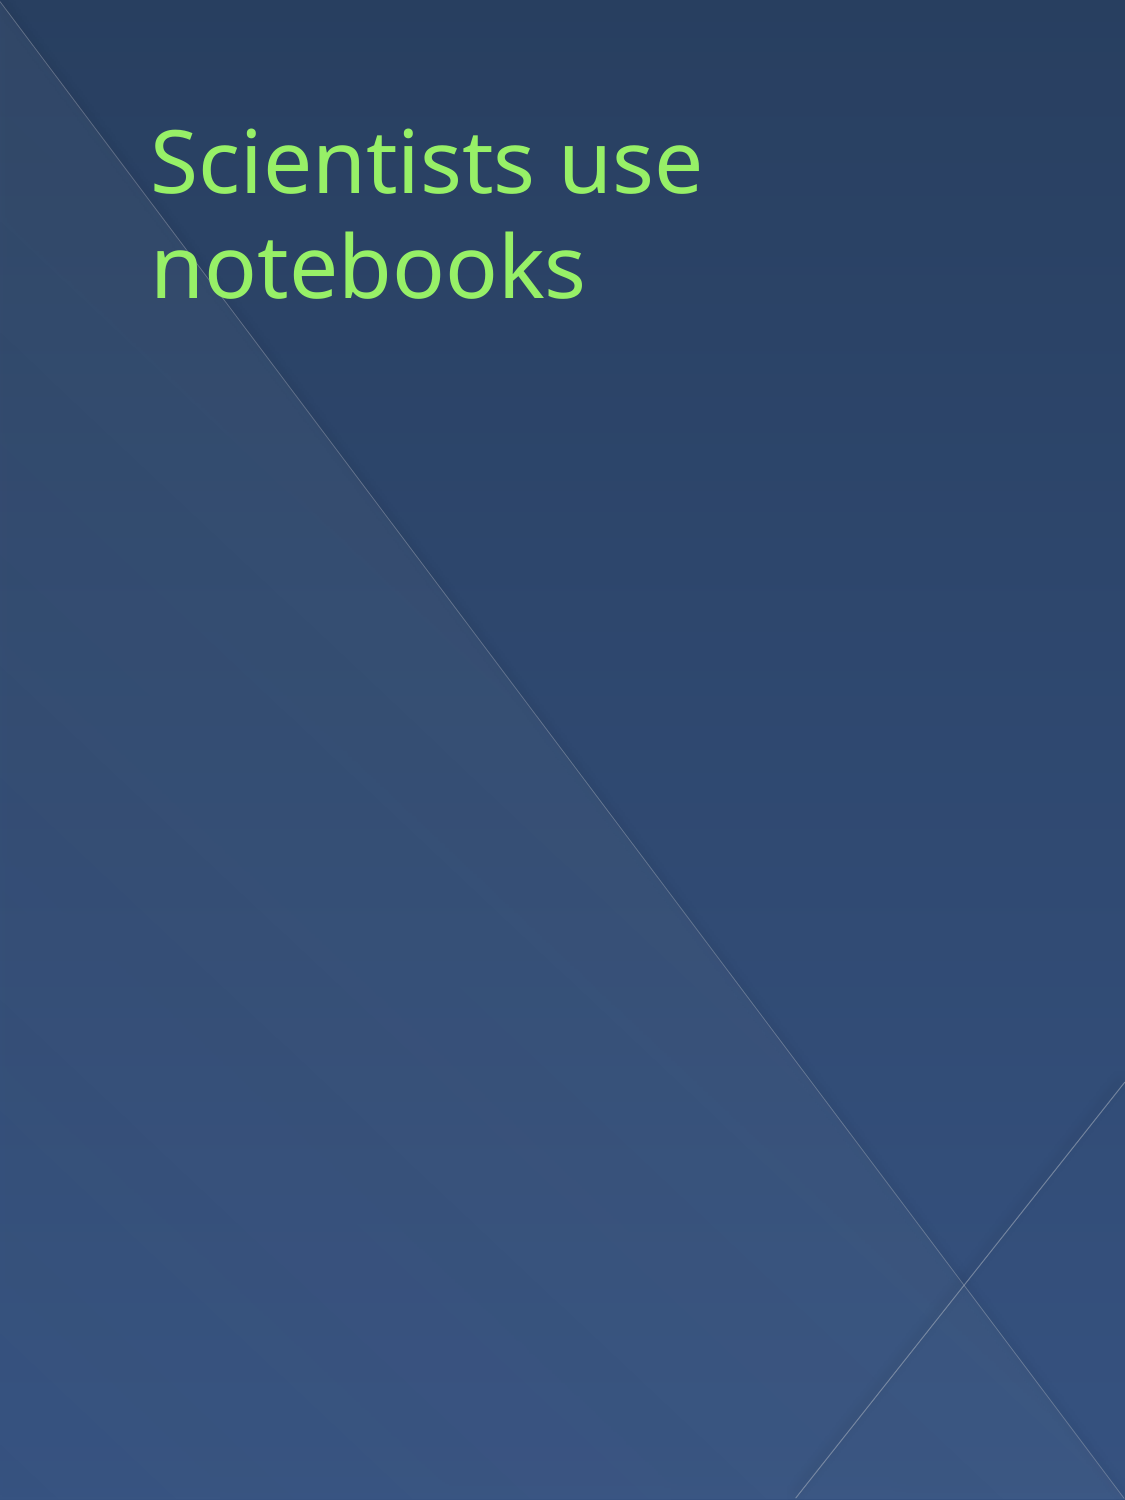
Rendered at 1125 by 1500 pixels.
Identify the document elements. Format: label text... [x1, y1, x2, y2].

title Scientists use notebooks [56, 58, 1069, 365]
